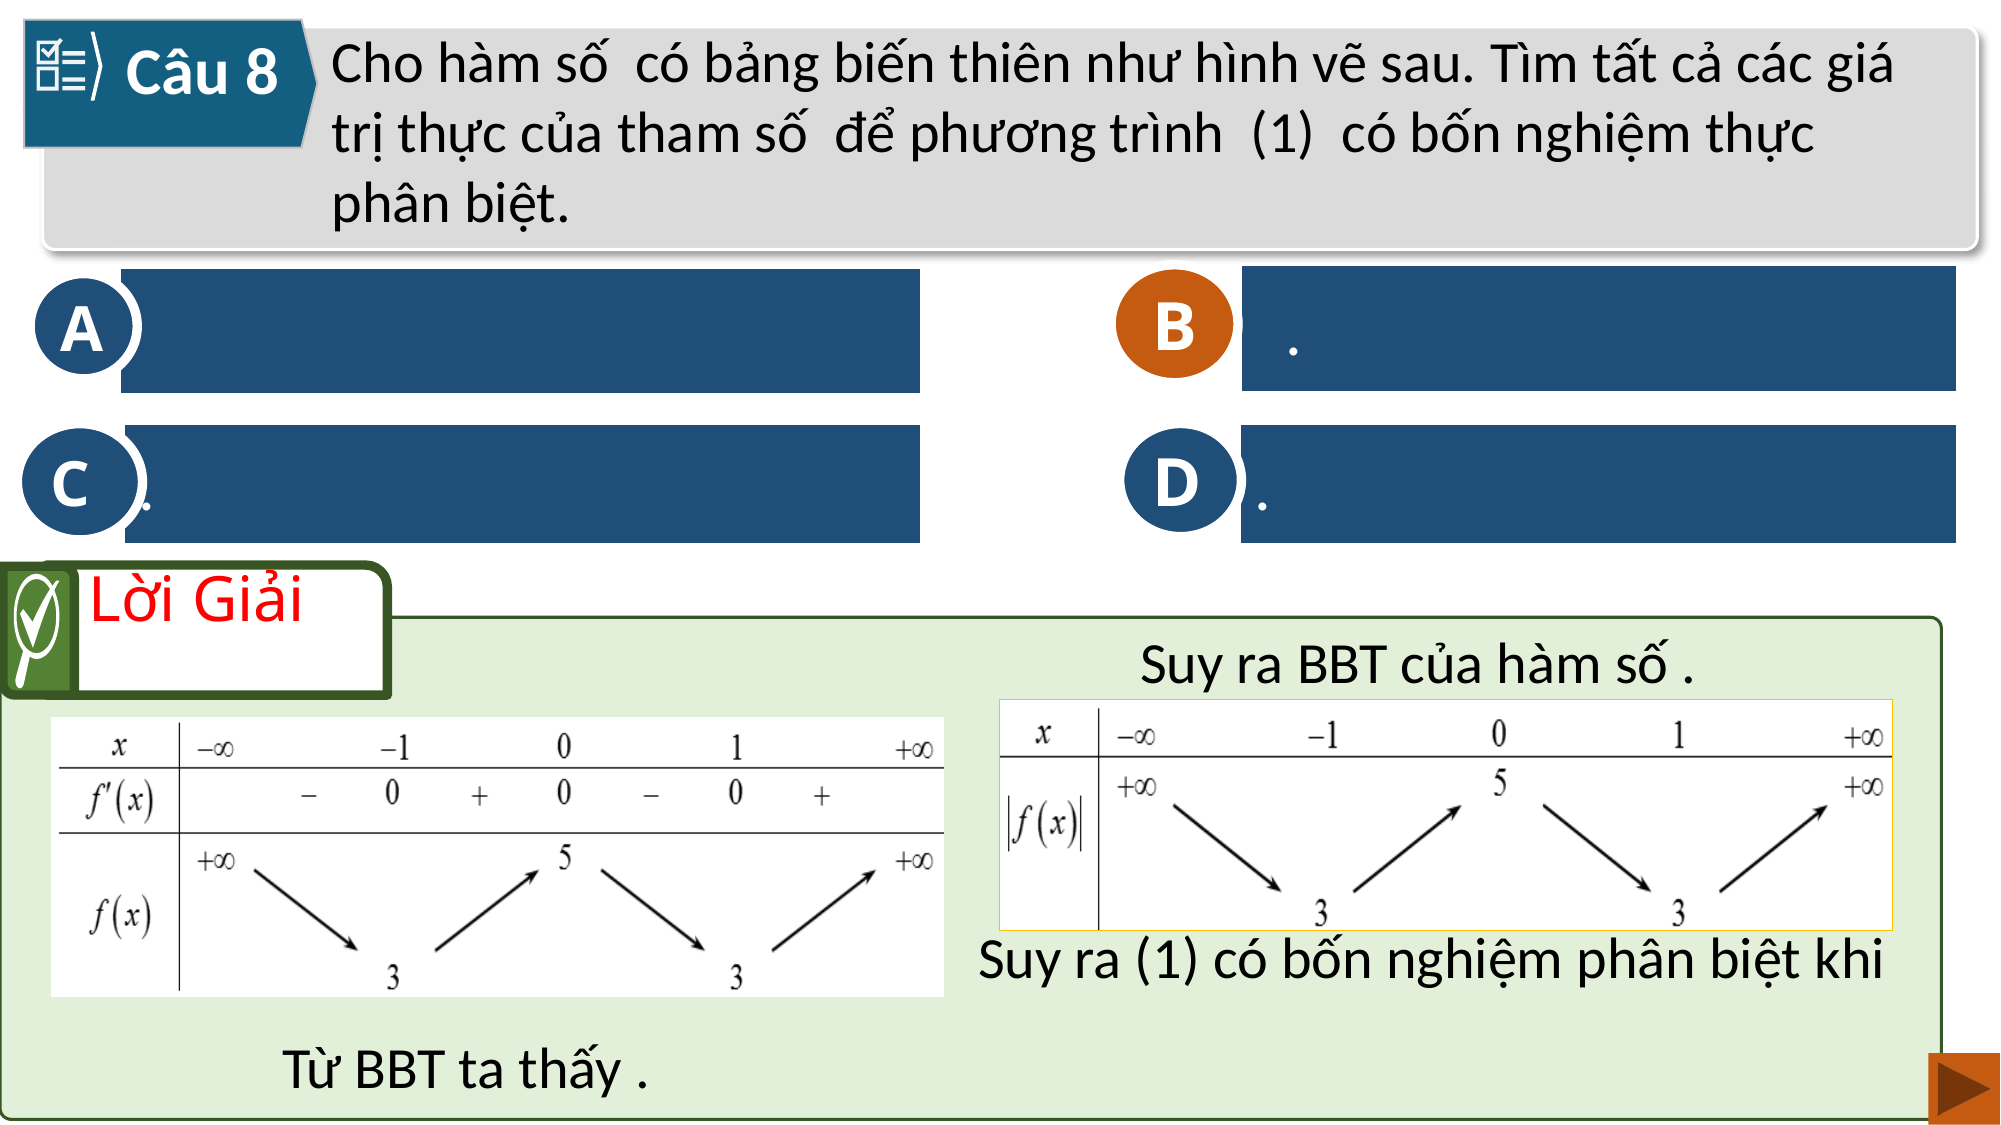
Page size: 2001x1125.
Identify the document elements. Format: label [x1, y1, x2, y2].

text_box [1111, 264, 1958, 393]
picture [999, 699, 1893, 931]
text_box [30, 267, 922, 395]
text_box [24, 19, 1983, 250]
text_box [1119, 423, 1958, 545]
text_box [1942, 551, 1948, 637]
text_box [0, 551, 1942, 1120]
text_box [17, 423, 922, 545]
text_box [1927, 1052, 2000, 1125]
picture [51, 717, 944, 998]
